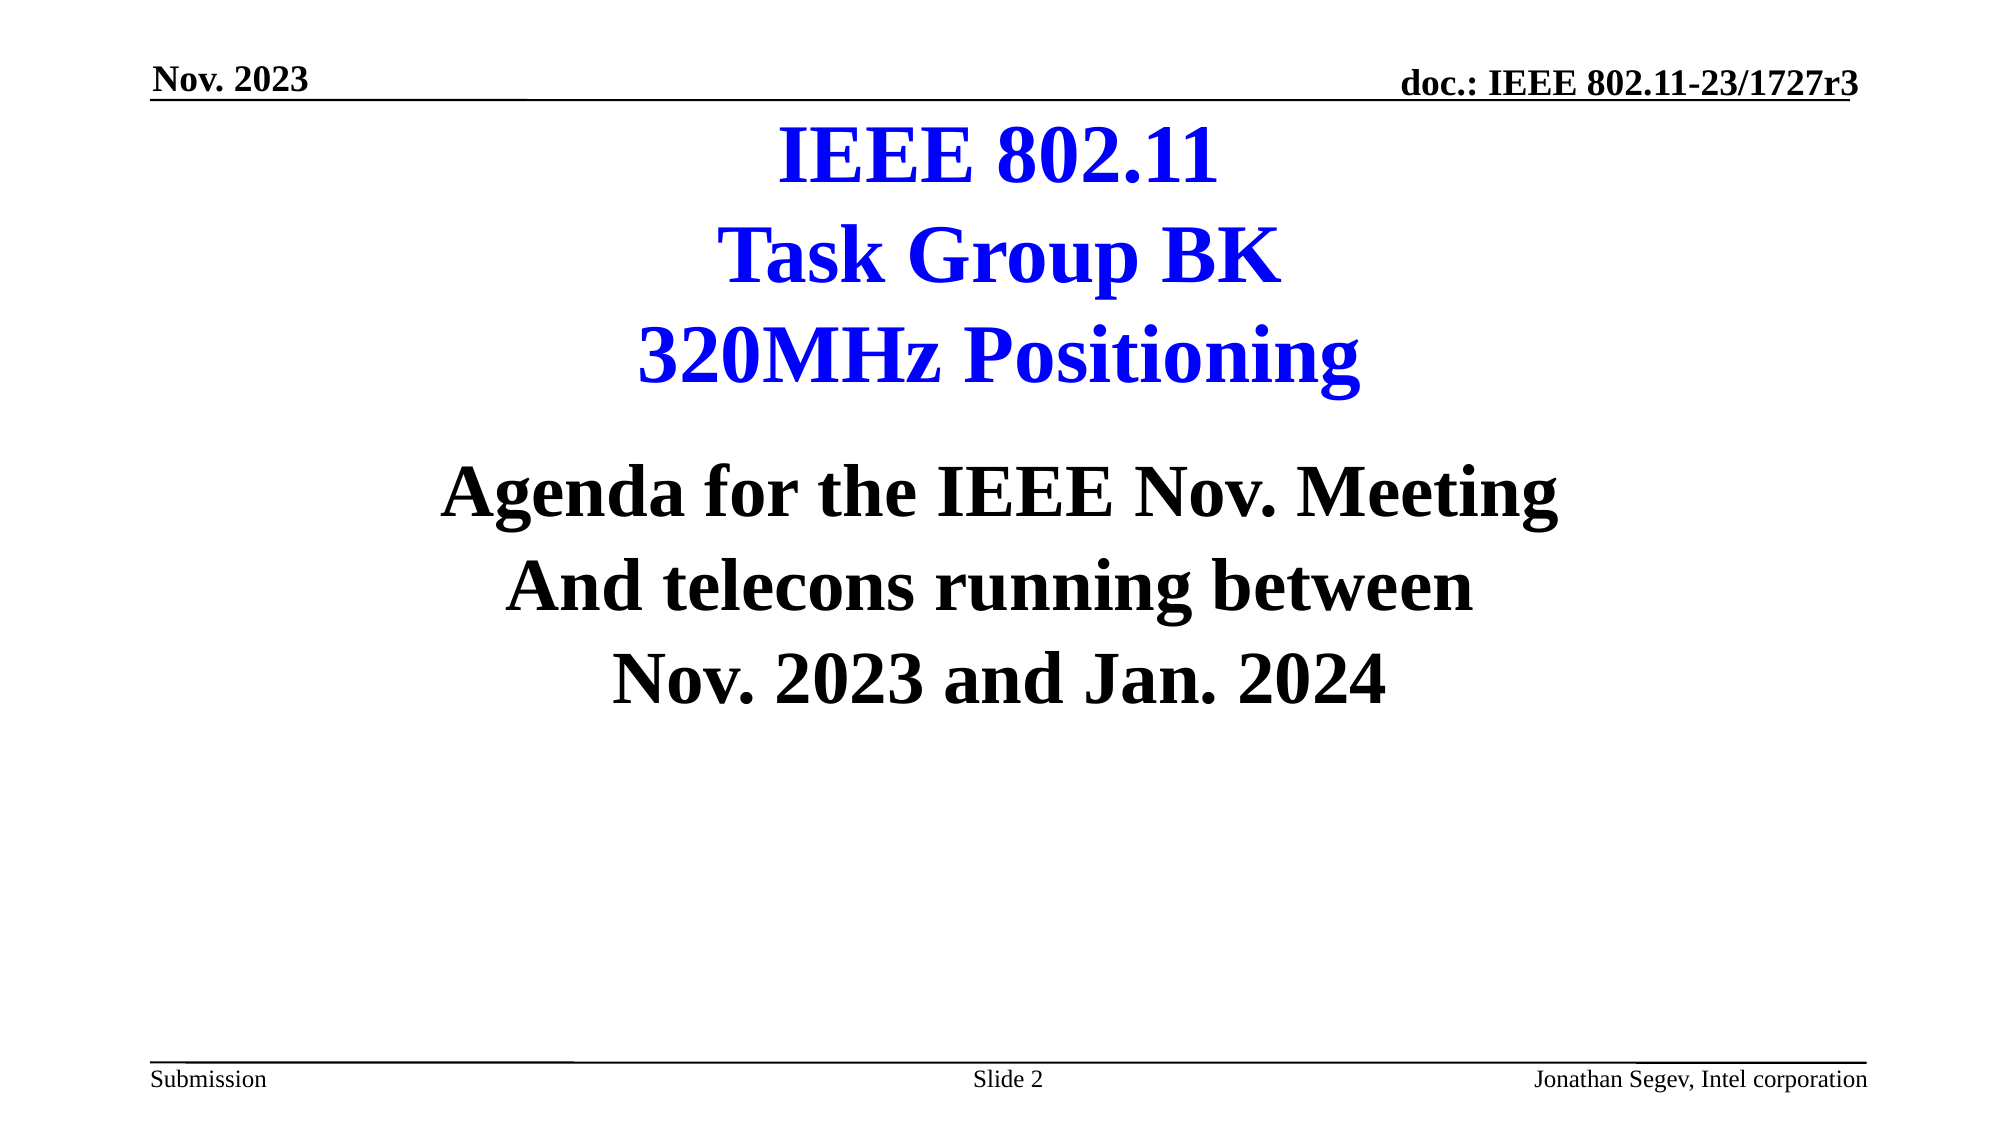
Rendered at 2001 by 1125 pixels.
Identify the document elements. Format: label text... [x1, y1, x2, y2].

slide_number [152, 54, 563, 100]
list Agenda for the IEEE Nov. Meeting And telecons running between Nov. 2023 and Jan. 2024 [149, 444, 1850, 1000]
footer Jonathan Segev, Intel corporation [1171, 1061, 1869, 1093]
title IEEE 802.11 Task Group BK 320MHz Positioning [149, 112, 1850, 386]
slide_number Slide 2 [950, 1061, 1067, 1123]
